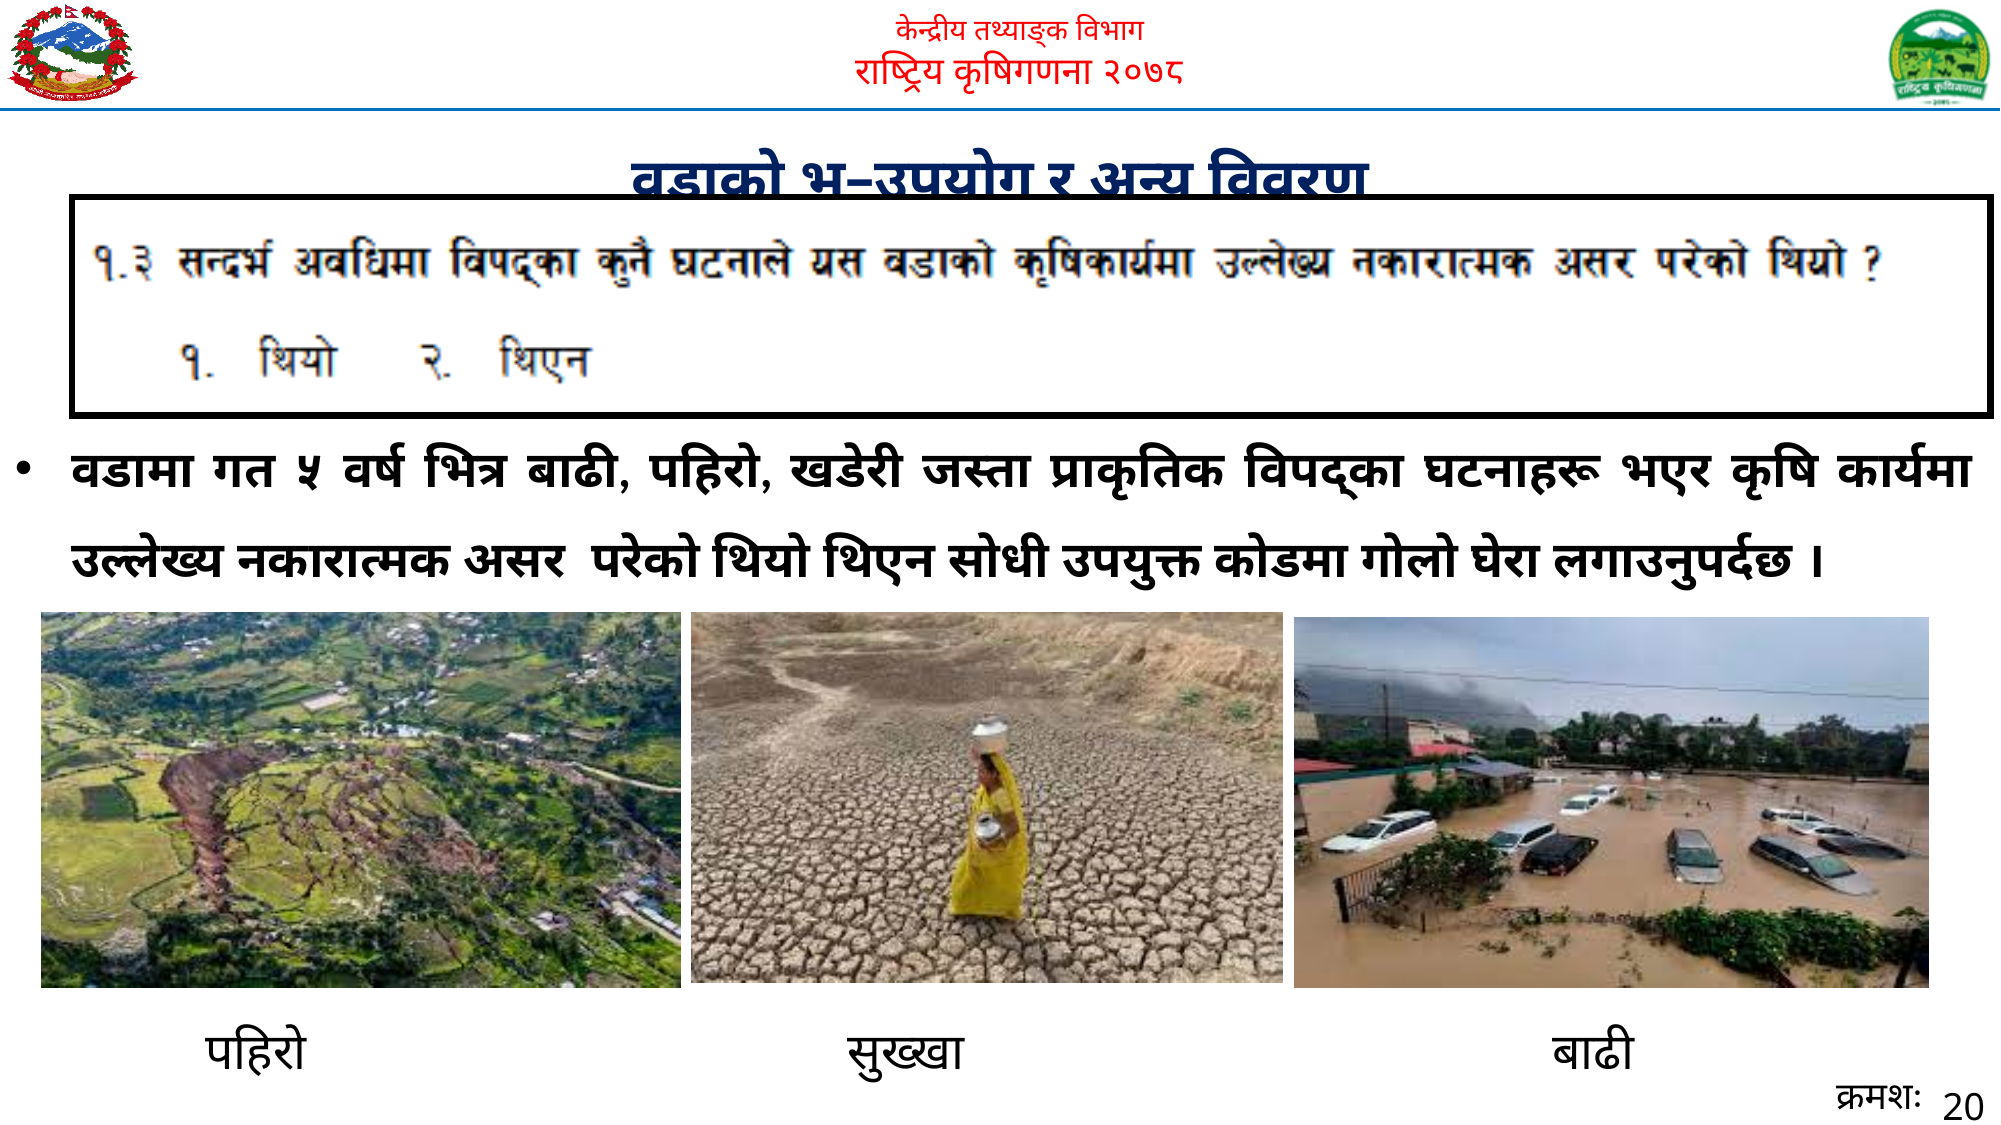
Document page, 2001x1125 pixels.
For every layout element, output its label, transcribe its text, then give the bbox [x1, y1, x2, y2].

picture [7, 4, 138, 99]
text_box बाढी [1437, 1012, 1750, 1088]
list वडाको भू–उपयोग र अन्य विवरण [0, 99, 2000, 245]
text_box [40, 612, 1929, 988]
text_box वडामा गत ५ वर्ष भित्र बाढी, पहिरो, खडेरी जस्ता प्राकृतिक विपद्का घटनाहरू भएर कृषि कार्यमा उल्लेख्य नकारात्मक असर परेको थियो थिएन सोधी उपयुक्त कोडमा गोलो घेरा लगाउनुपर्दछ । [0, 399, 1988, 595]
picture [1887, 4, 1993, 99]
text_box सुख्खा [749, 1012, 1063, 1088]
text_box क्रमशः [1737, 1064, 1938, 1125]
text_box 20 [1845, 1049, 2000, 1113]
picture [74, 199, 1988, 413]
text_box पहिरो [99, 1011, 413, 1087]
